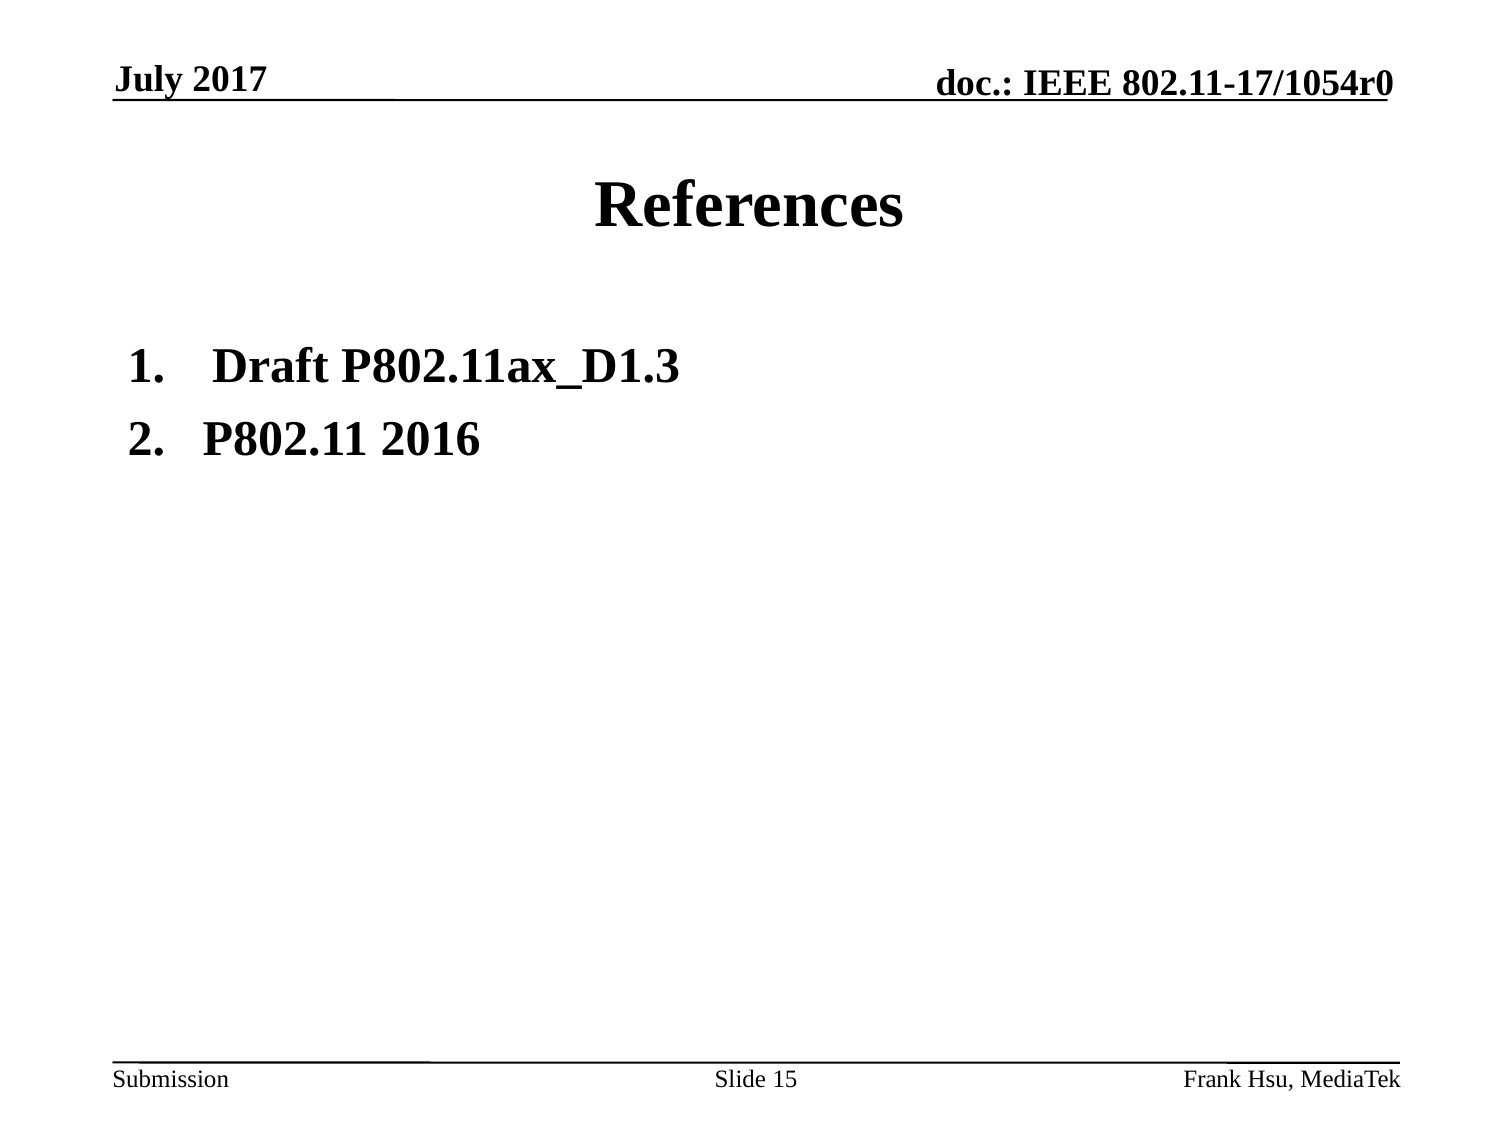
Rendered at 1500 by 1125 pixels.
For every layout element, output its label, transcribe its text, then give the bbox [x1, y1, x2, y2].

title References [112, 112, 1388, 288]
footer Frank Hsu, MediaTek [878, 1061, 1402, 1093]
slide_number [114, 54, 493, 100]
slide_number Slide 15 [712, 1061, 800, 1123]
list Draft P802.11ax_D1.3 P802.11 2016 [112, 324, 1388, 1000]
